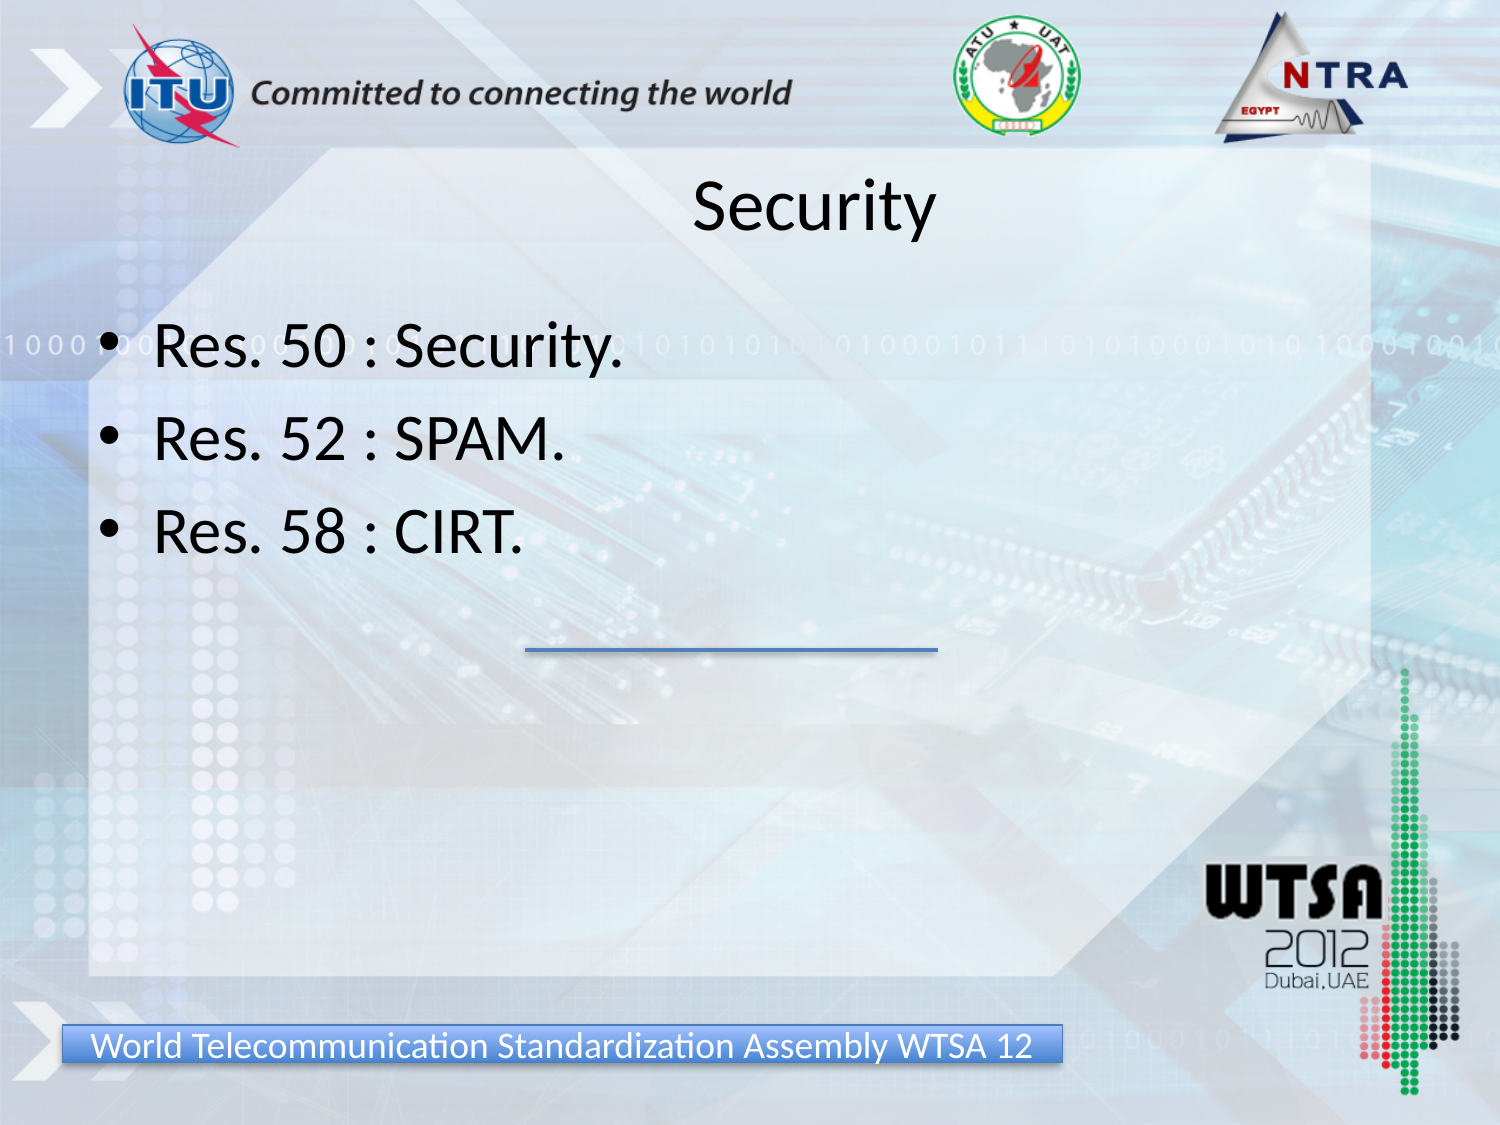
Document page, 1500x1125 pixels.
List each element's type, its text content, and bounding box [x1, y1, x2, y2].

list Res. 50 : Security. Res. 52 : SPAM. Res. 58 : CIRT. [82, 293, 1425, 973]
title Security [321, 148, 1310, 253]
picture [0, 0, 1500, 1125]
